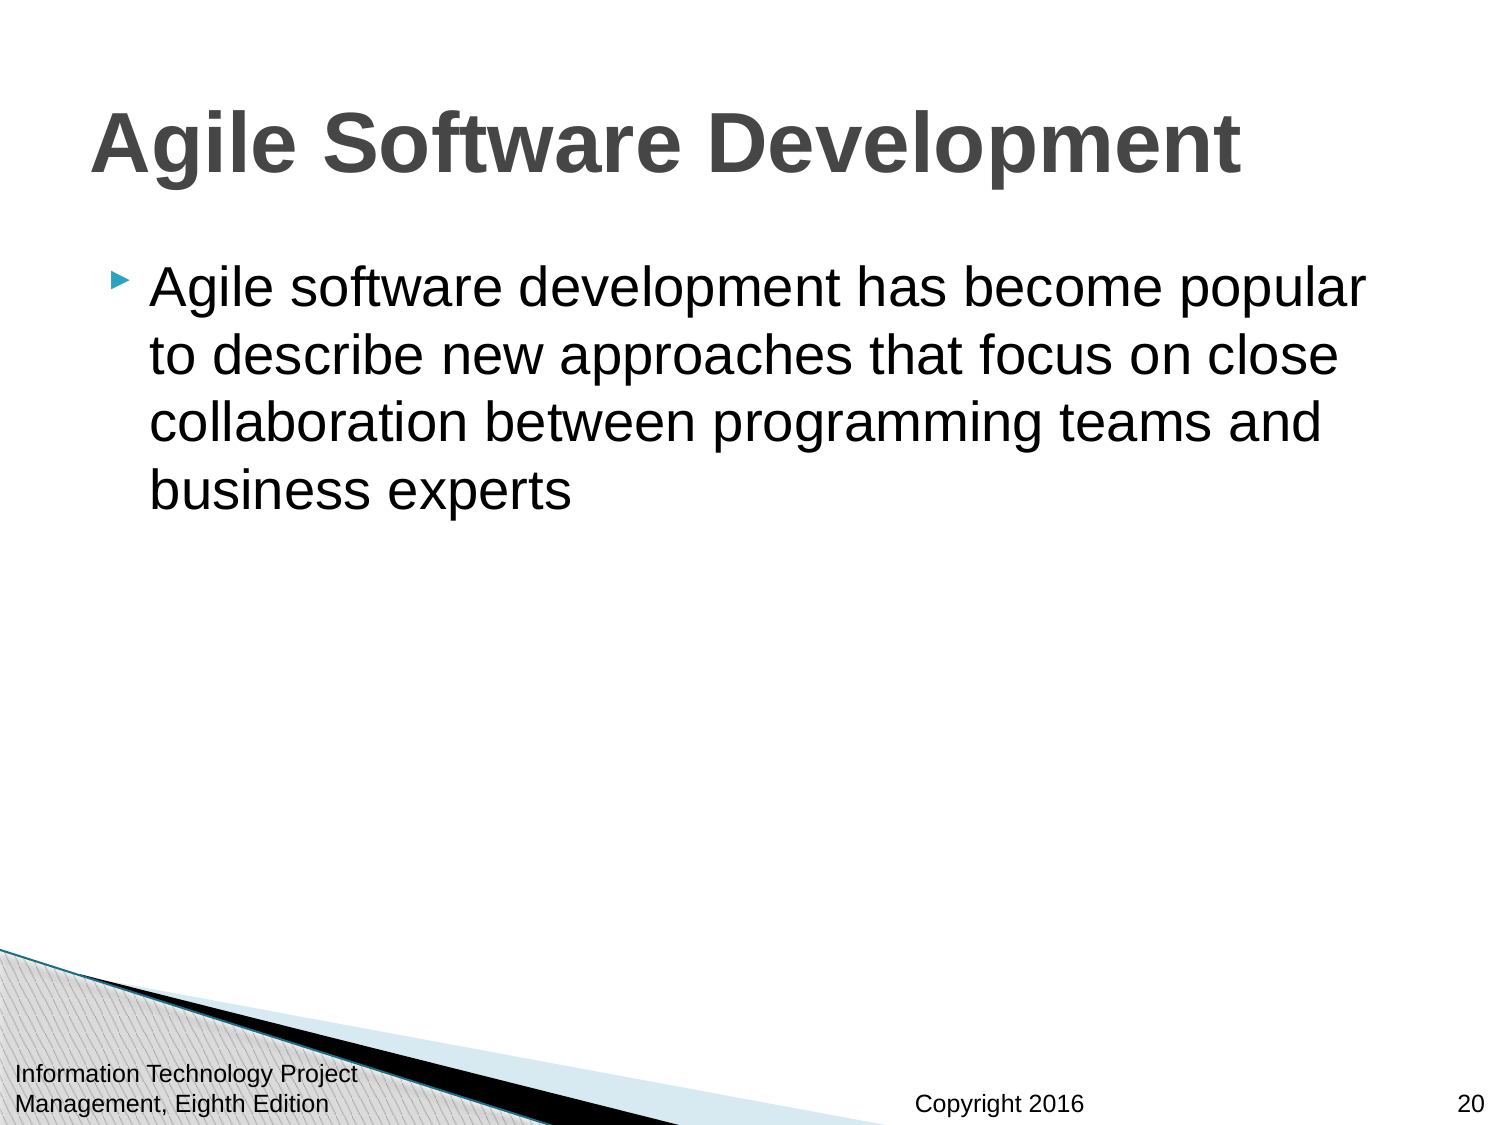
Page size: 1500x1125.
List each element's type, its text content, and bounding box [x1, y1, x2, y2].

footer Information Technology Project Management, Eighth Edition [0, 1065, 425, 1125]
title Agile Software Development [75, 45, 1425, 233]
slide_number 20 [1408, 1065, 1500, 1125]
list Agile software development has become popular to describe new approaches that focus on close collaboration between programming teams and business experts [74, 242, 1426, 986]
